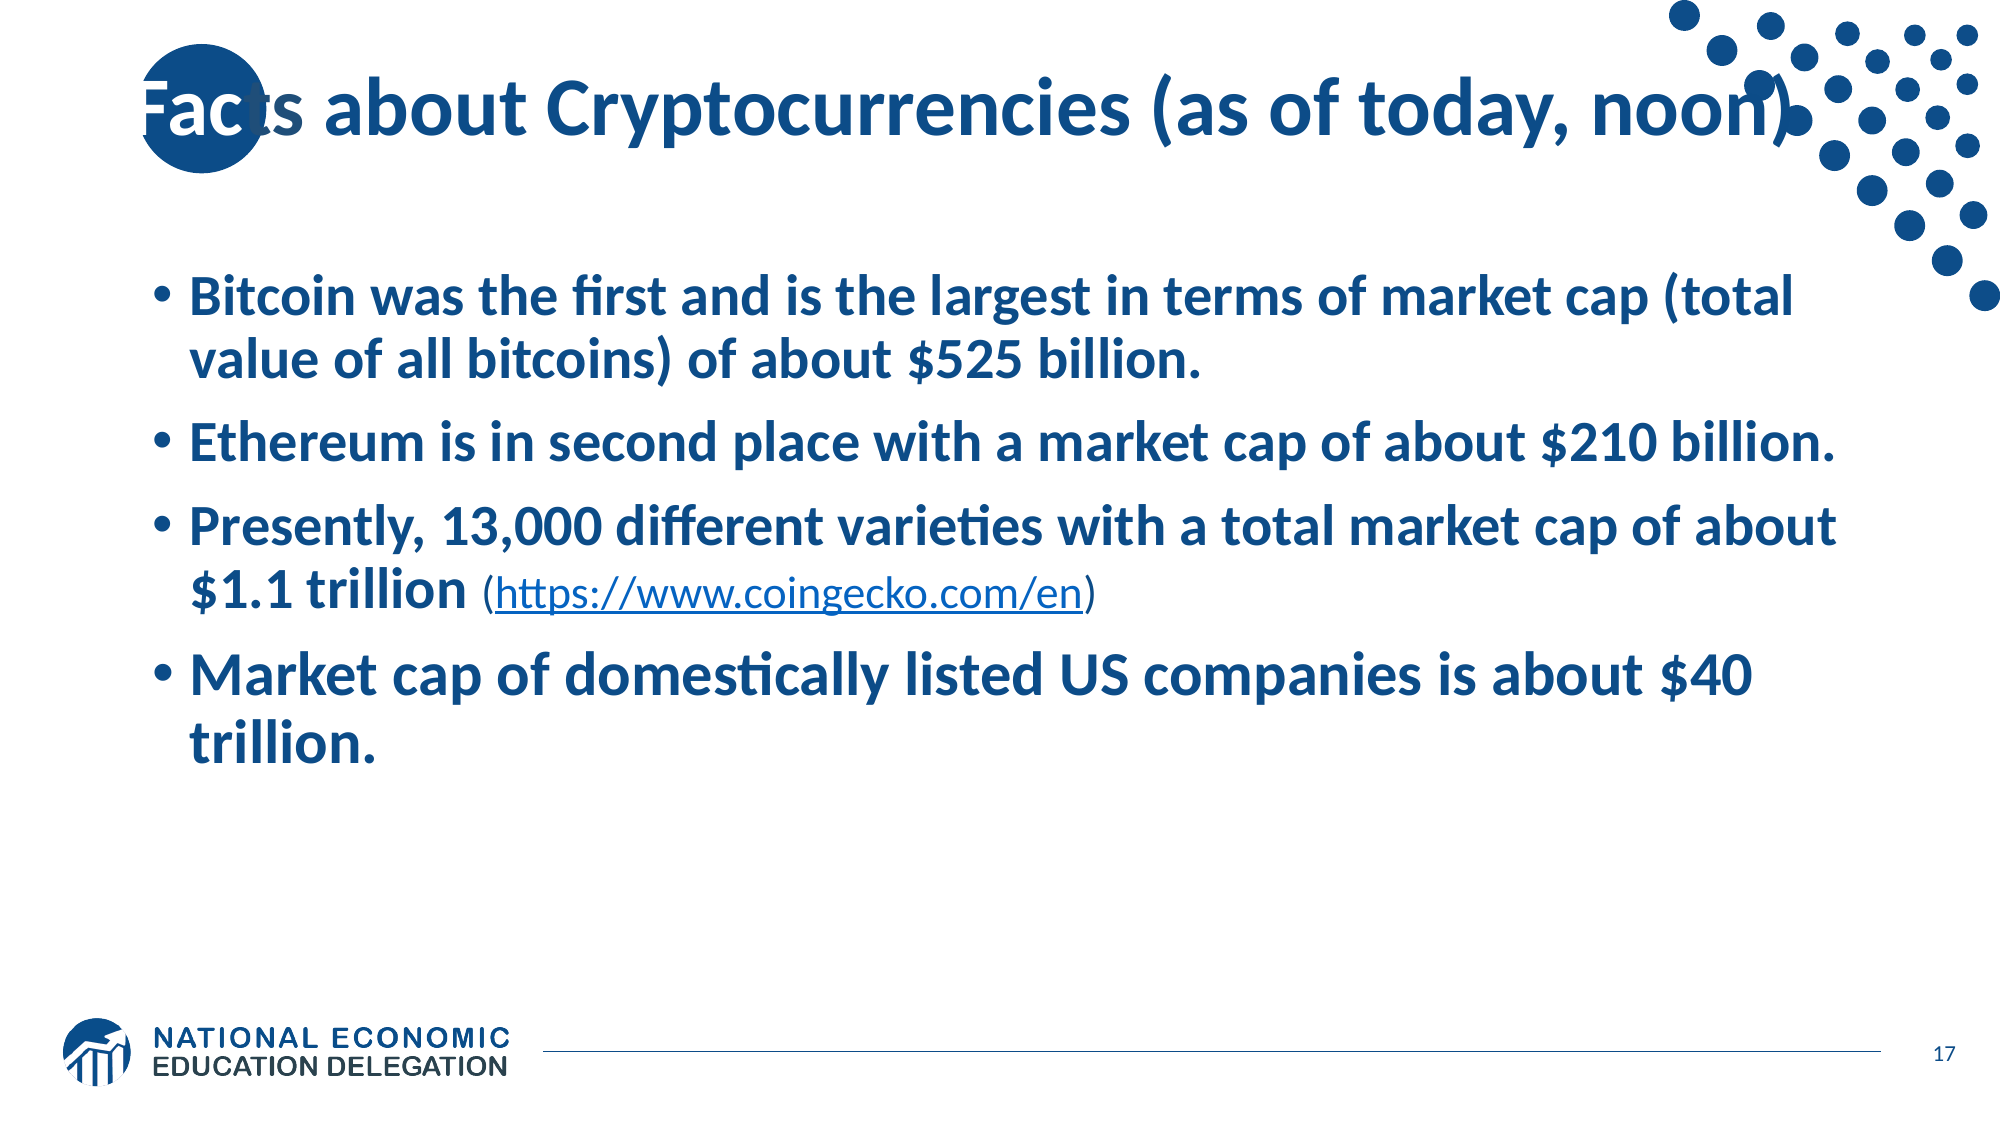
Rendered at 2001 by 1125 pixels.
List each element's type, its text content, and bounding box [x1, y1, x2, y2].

list Bitcoin was the first and is the largest in terms of market cap (total value of all bitcoins) of about $525 billion. Ethereum is in second place with a market cap of about $210 billion. Presently, 13,000 different varieties with a total market cap of about $1.1 trillion (https://www.coingecko.com/en) Market cap of domestically listed US companies is about $40 trillion. [137, 257, 1863, 972]
slide_number 17 [1521, 1022, 1972, 1082]
picture [55, 1013, 520, 1091]
title Facts about Cryptocurrencies (as of today, noon) [116, 0, 1842, 218]
